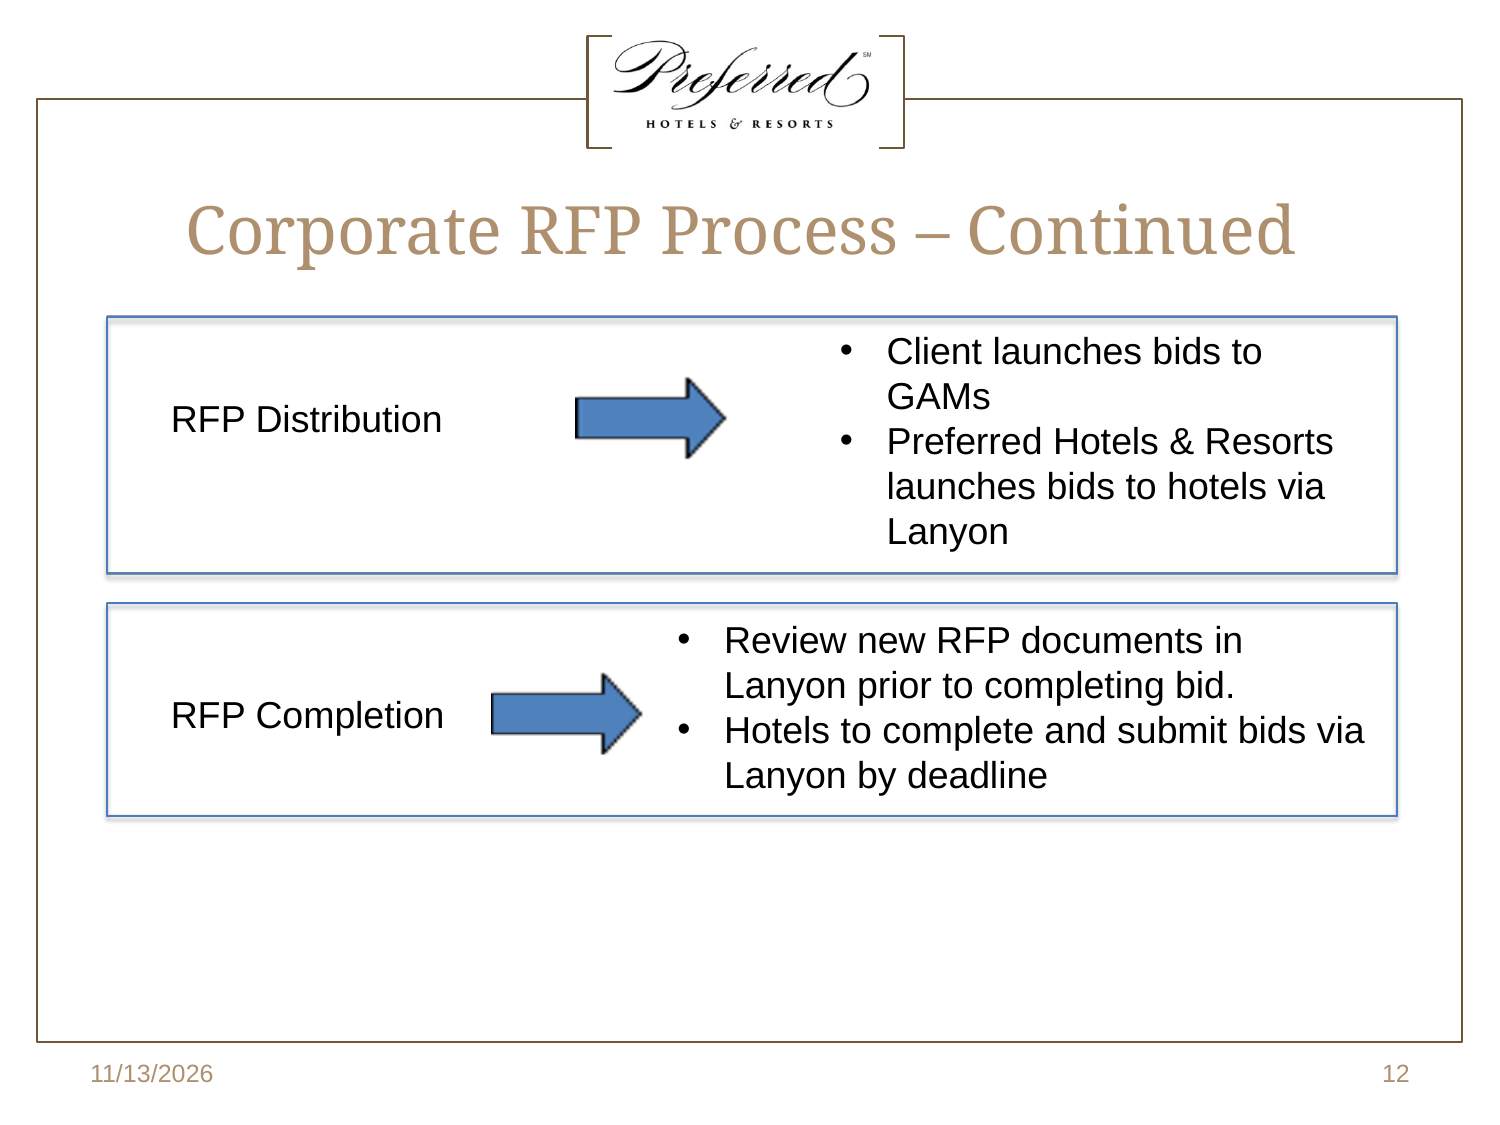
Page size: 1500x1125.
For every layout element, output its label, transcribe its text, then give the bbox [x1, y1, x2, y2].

picture [575, 374, 729, 463]
picture [608, 37, 884, 138]
slide_number 12 [1074, 1042, 1425, 1103]
picture [99, 599, 1405, 829]
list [99, 312, 1405, 588]
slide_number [75, 1042, 425, 1103]
title Corporate RFP Process – Continued [75, 162, 1425, 275]
